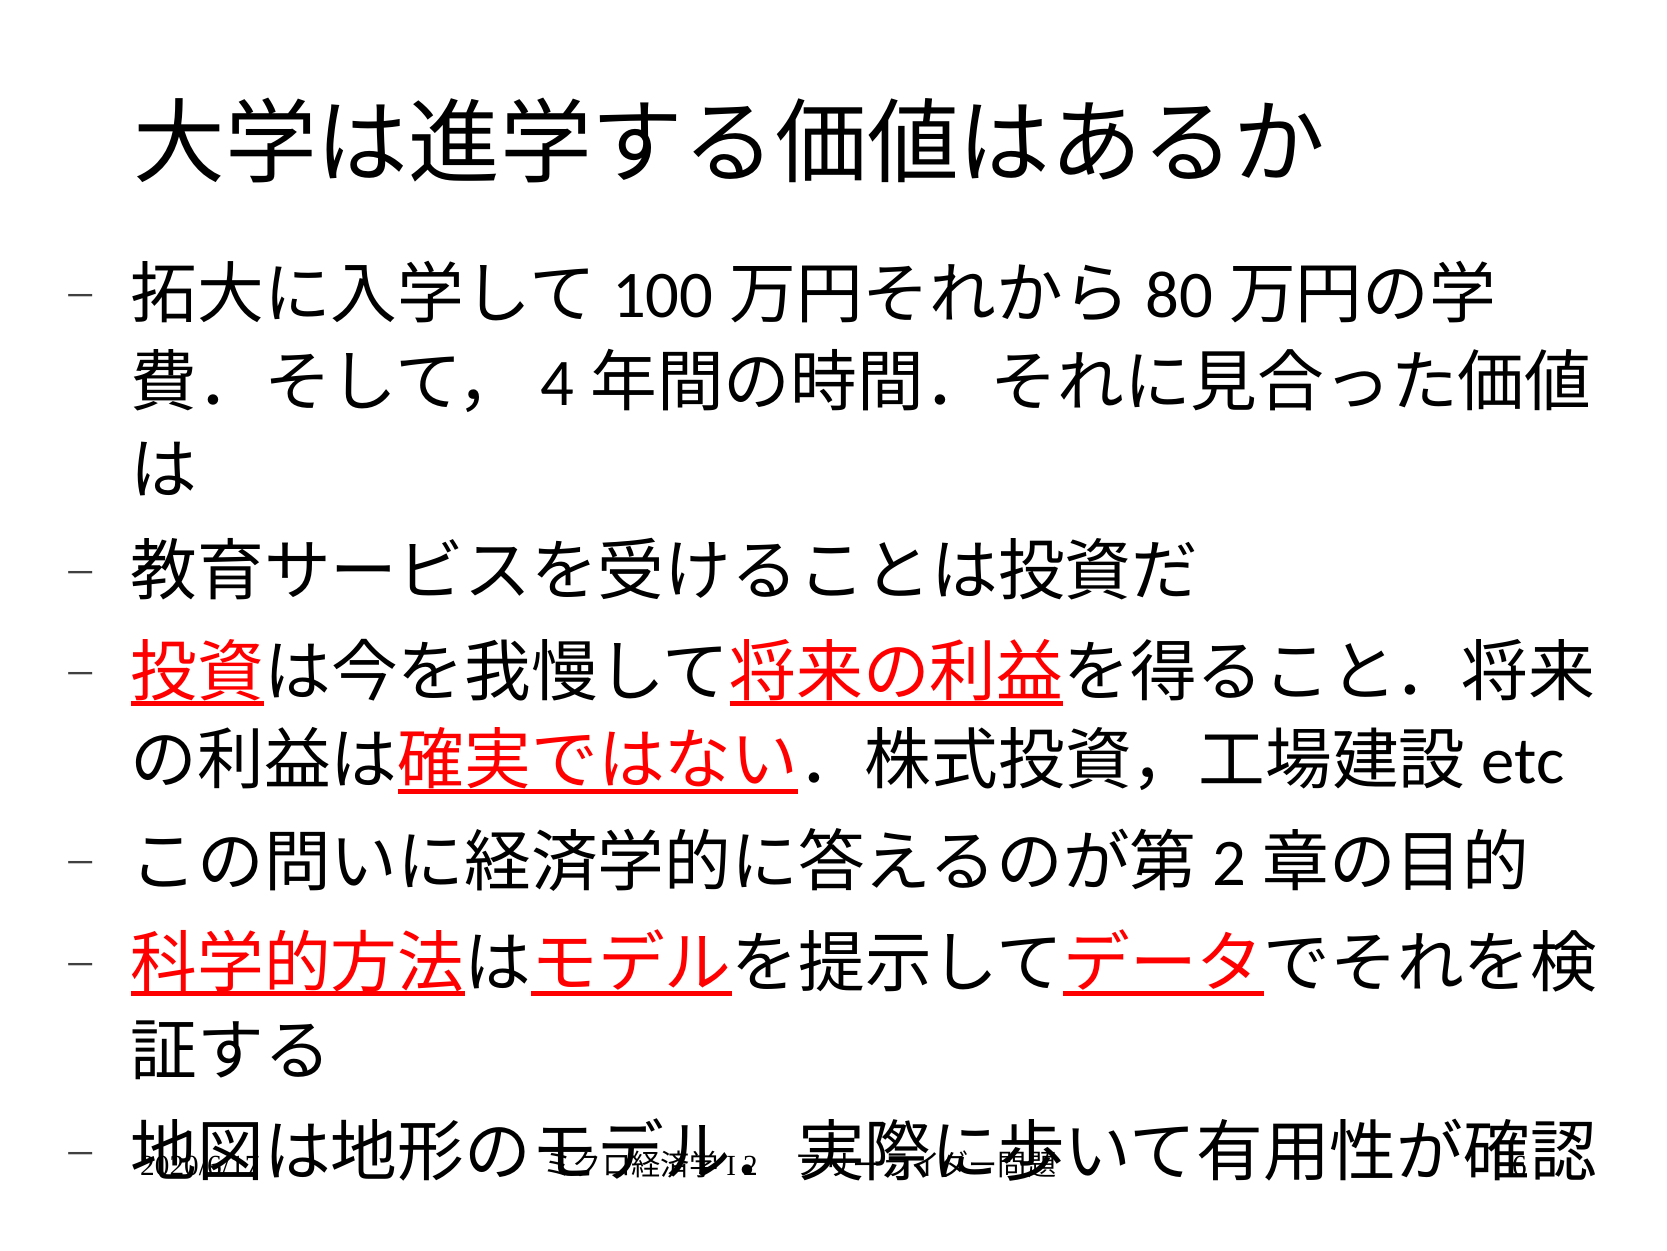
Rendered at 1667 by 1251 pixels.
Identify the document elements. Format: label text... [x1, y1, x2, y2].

list 拓大に入学して100万円それから80万円の学費．そして，4年間の時間．それに見合った価値は 教育サービスを受けることは投資だ 投資は今を我慢して将来の利益を得ること．将来の利益は確実ではない．株式投資，工場建設etc この問いに経済学的に答えるのが第2章の目的 科学的方法はモデルを提示してデータでそれを検証する 地図は地形のモデル．実際に歩いて有用性が確認 [53, 235, 1625, 1118]
footer ミクロ経済学I 2 フリーライダー問題 [372, 1138, 1194, 1223]
slide_number 6 [1194, 1138, 1543, 1223]
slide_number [124, 1138, 372, 1223]
title 大学は進学する価値はあるか [118, 34, 1536, 235]
